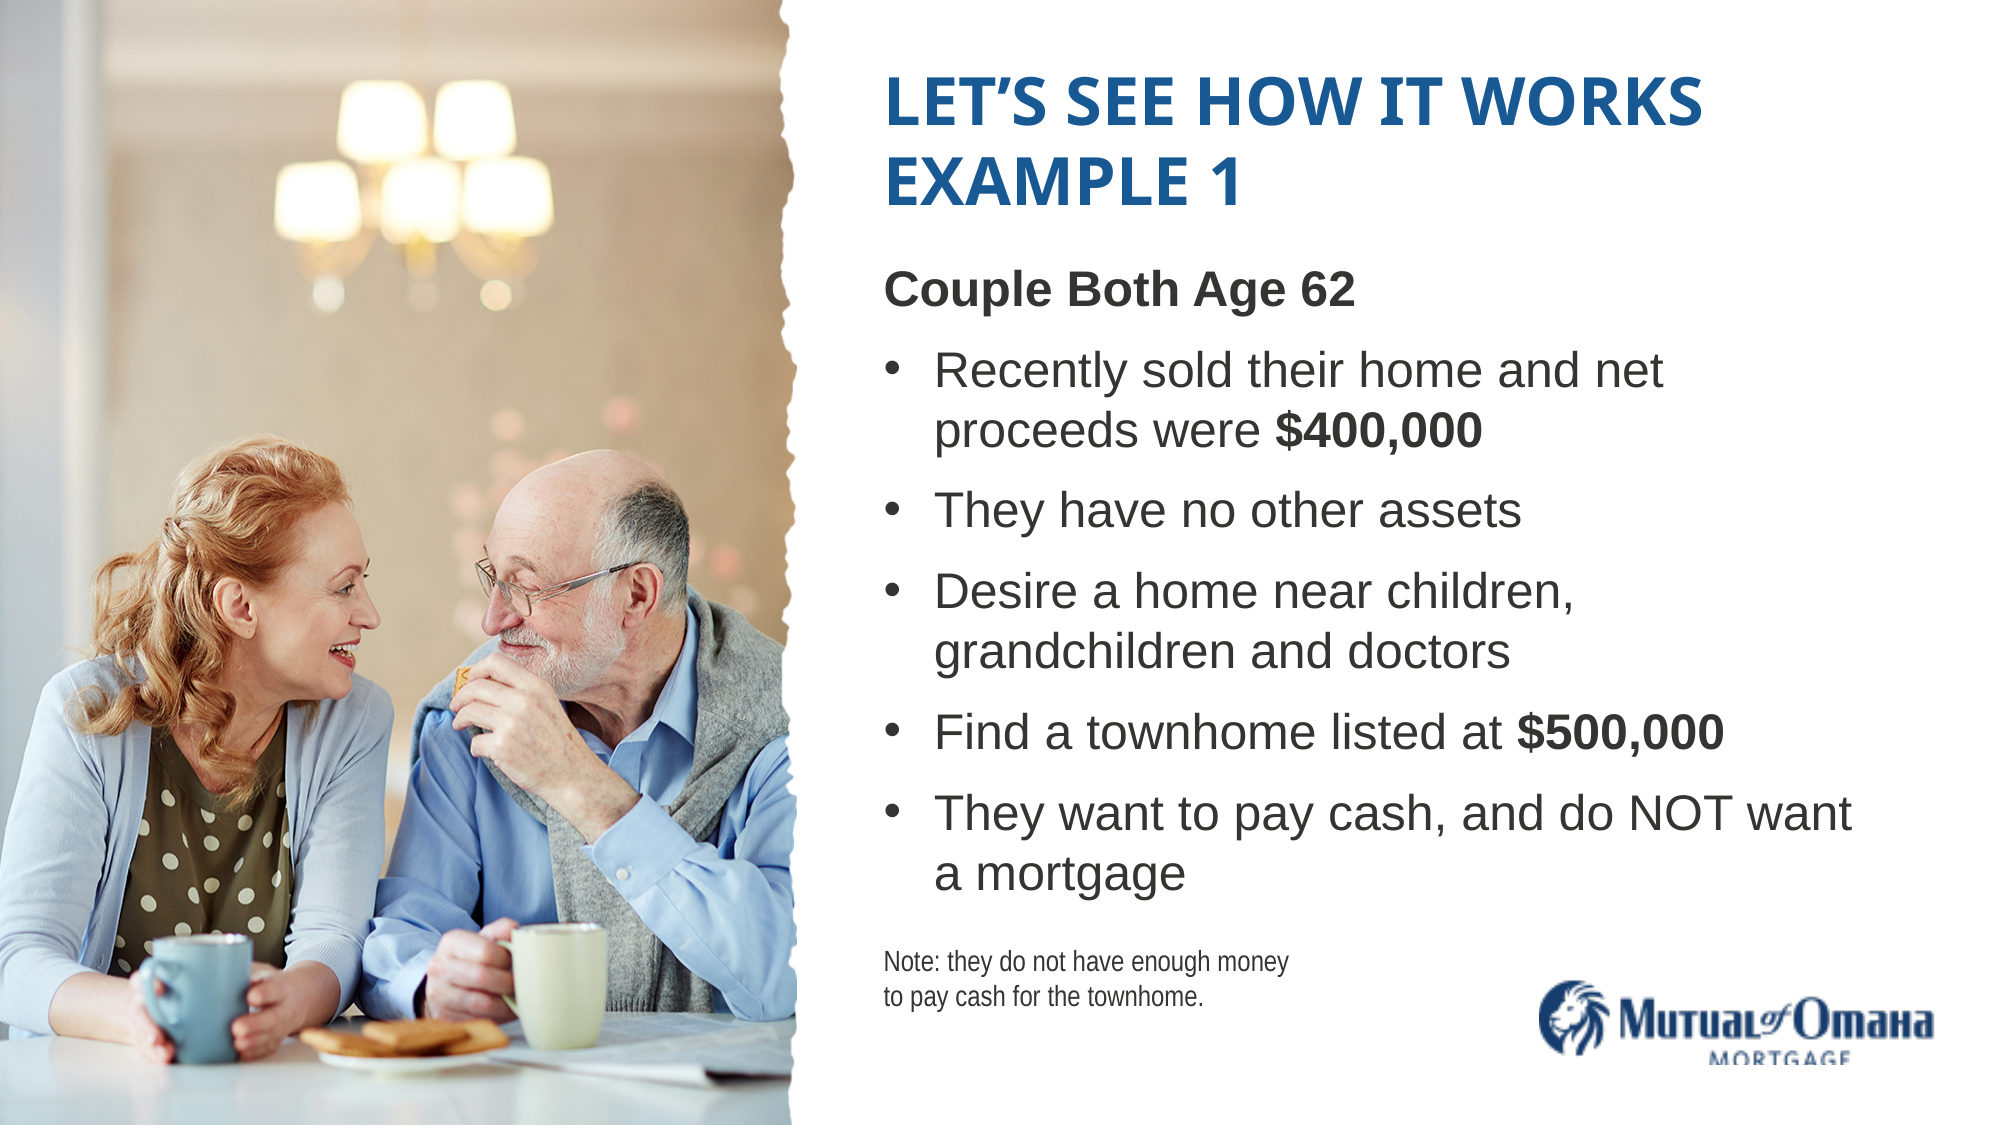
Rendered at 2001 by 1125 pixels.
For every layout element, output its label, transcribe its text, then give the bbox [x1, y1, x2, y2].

picture [0, 0, 1313, 1125]
text_box LET’S SEE HOW IT WORKS EXAMPLE 1 Couple Both Age 62 Recently sold their home and net proceeds were $400,000 They have no other assets Desire a home near children, grandchildren and doctors Find a townhome listed at $500,000 They want to pay cash, and do NOT want a mortgage Note: they do not have enough money to pay cash for the townhome. [883, 0, 1875, 1125]
